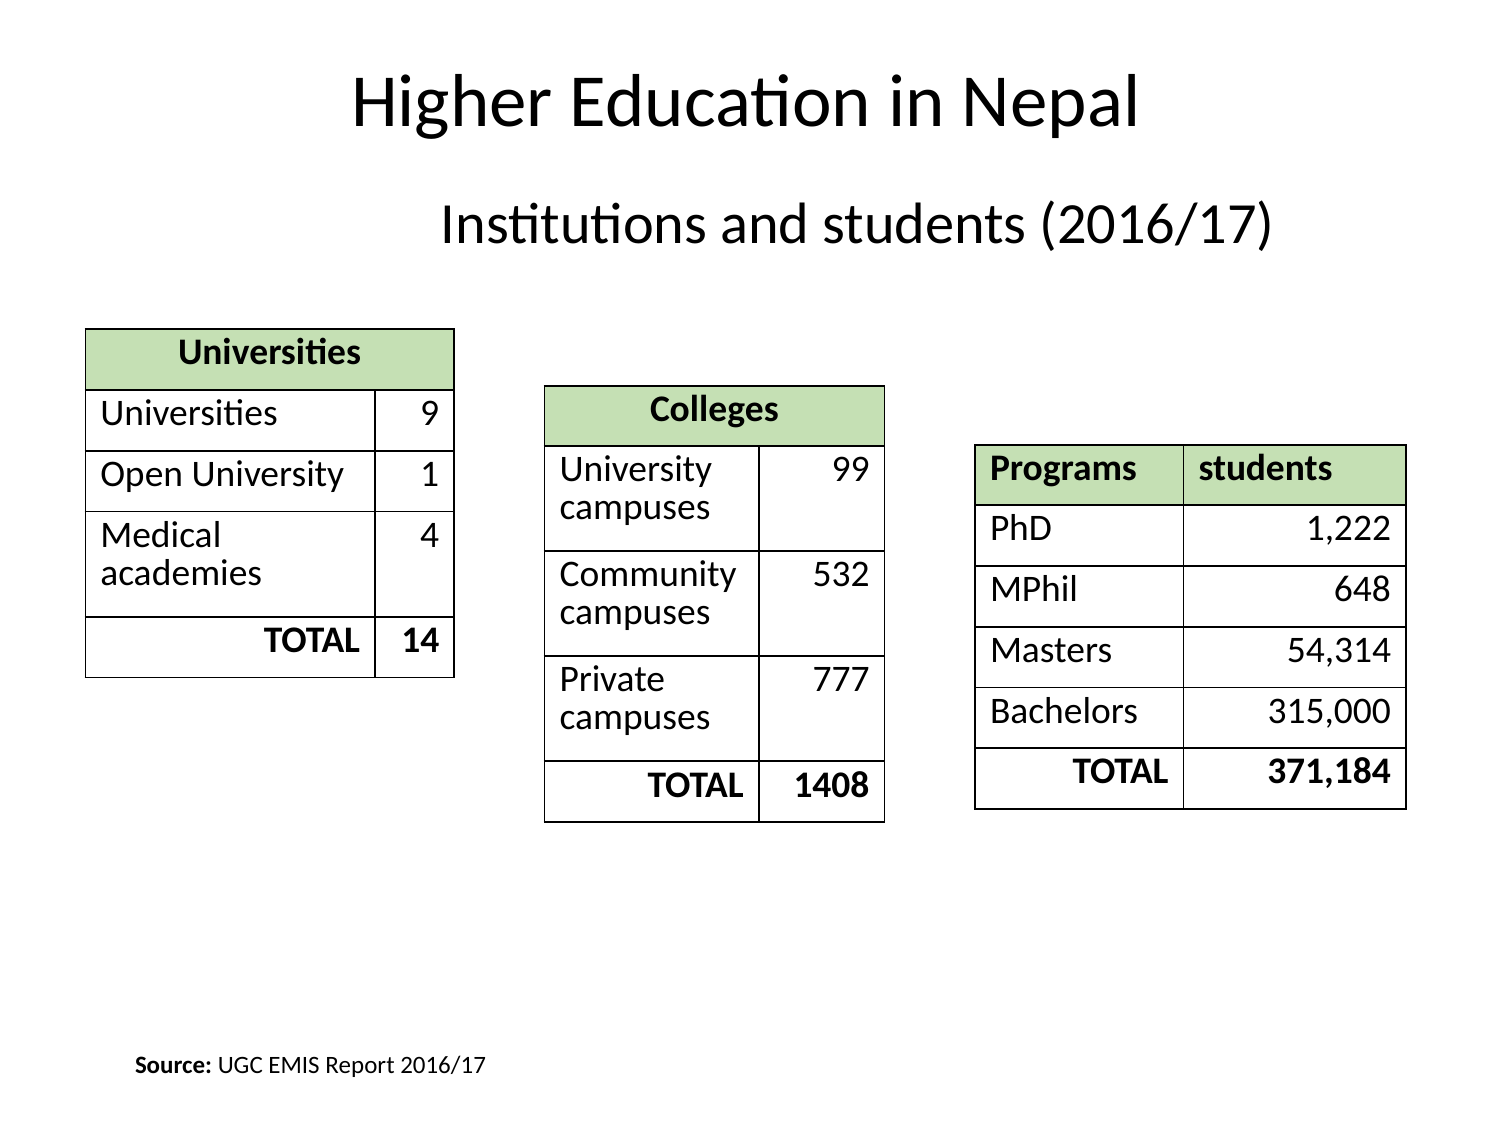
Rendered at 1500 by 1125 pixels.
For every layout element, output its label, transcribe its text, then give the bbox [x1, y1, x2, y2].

table_cell 1 [376, 452, 453, 511]
table_cell PhD [976, 506, 1183, 565]
table_cell Open University [86, 452, 374, 511]
text_box Source: UGC EMIS Report 2016/17 [120, 1041, 502, 1086]
table_header students [1184, 446, 1405, 504]
table_cell Medical academies [86, 512, 374, 616]
text_box Higher Education in Nepal [336, 43, 1164, 149]
table_header Programs [976, 446, 1183, 504]
table_cell Bachelors [976, 688, 1183, 747]
table_cell 1408 [760, 762, 884, 821]
table_cell 371,184 [1184, 749, 1405, 808]
table_cell Universities [86, 391, 374, 450]
table_cell 648 [1184, 567, 1405, 626]
table_header Universities [86, 330, 453, 389]
text_box Institutions and students (2016/17) [426, 177, 1308, 263]
table_header Colleges [545, 387, 884, 445]
table_cell 315,000 [1184, 688, 1405, 747]
table_cell Masters [976, 628, 1183, 687]
table_cell 4 [376, 512, 453, 616]
table_cell Community campuses [545, 552, 758, 655]
table_cell 1,222 [1184, 506, 1405, 565]
table_cell 777 [760, 657, 884, 760]
table_cell University campuses [545, 447, 758, 550]
table_cell 14 [376, 618, 453, 677]
table_cell 9 [376, 391, 453, 450]
table_cell MPhil [976, 567, 1183, 626]
table_cell 99 [760, 447, 884, 550]
table_cell TOTAL [545, 762, 758, 821]
table_cell 54,314 [1184, 628, 1405, 687]
table_cell 532 [760, 552, 884, 655]
table_cell TOTAL [976, 749, 1183, 808]
table_cell TOTAL [86, 618, 374, 677]
table_cell Private campuses [545, 657, 758, 760]
